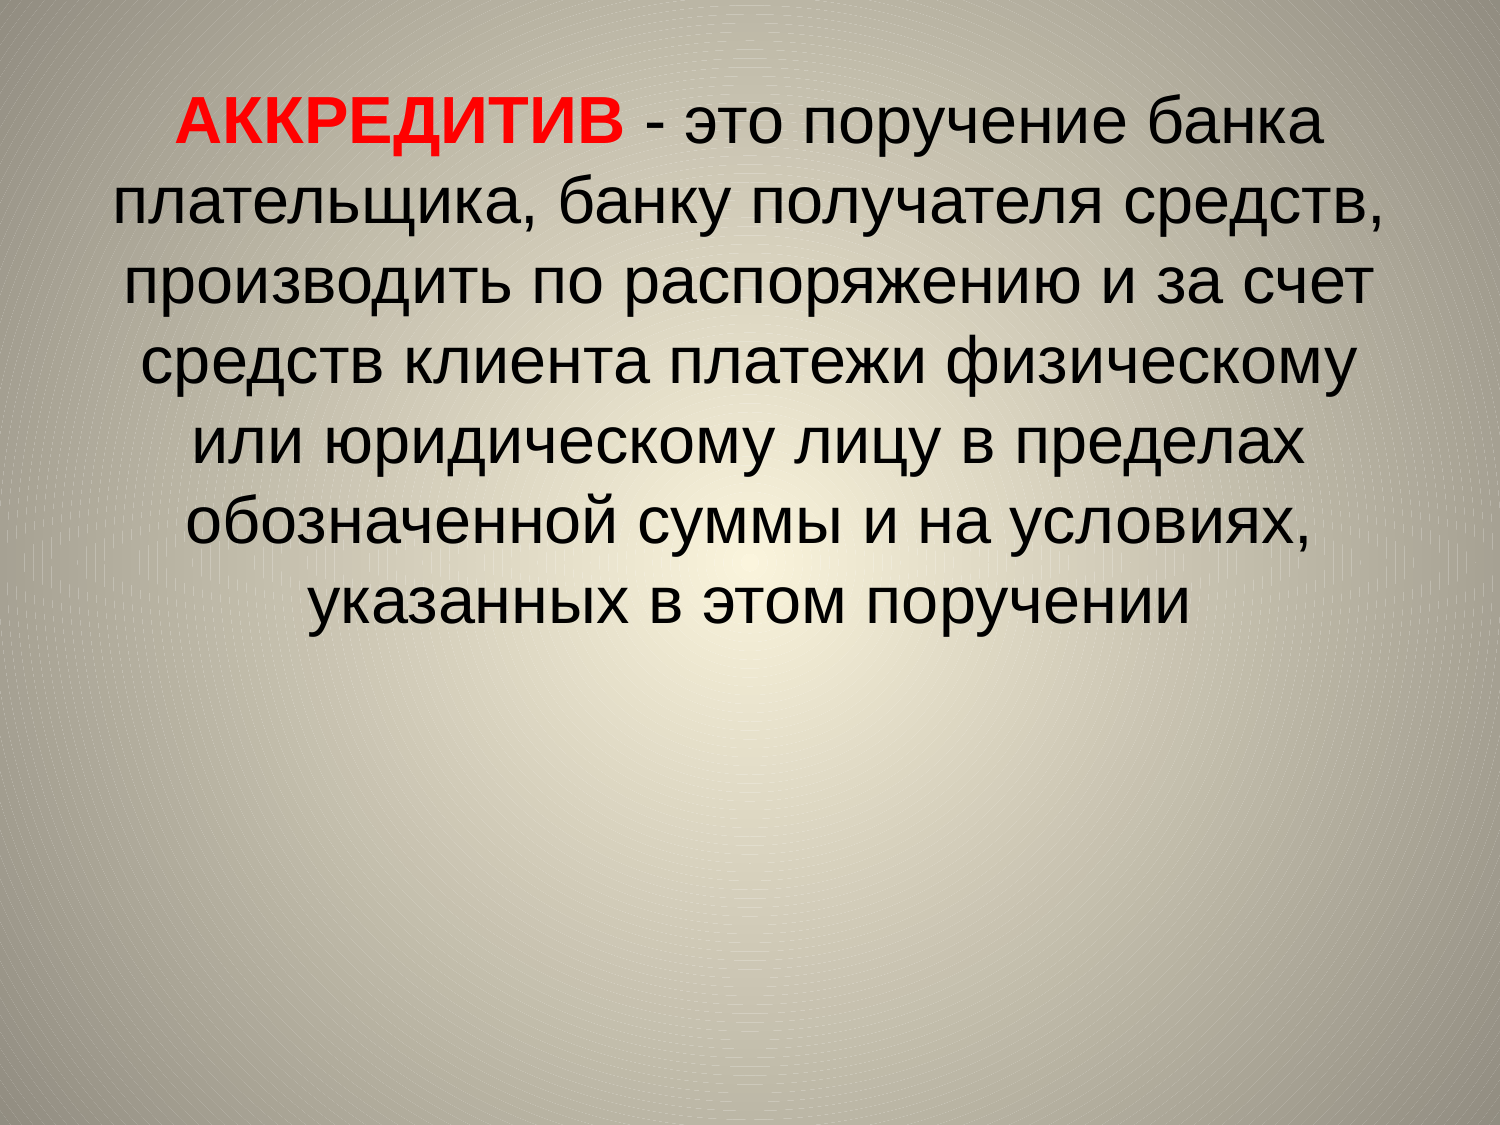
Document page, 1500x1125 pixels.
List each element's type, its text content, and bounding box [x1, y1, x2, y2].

text_box АККРЕДИТИВ - это поручение банка плательщика, банку получателя средств, производить по распоряжению и за счет средств клиента платежи физическому или юридическому лицу в пределах обозначенной суммы и на условиях, указанных в этом поручении [88, 69, 1412, 645]
